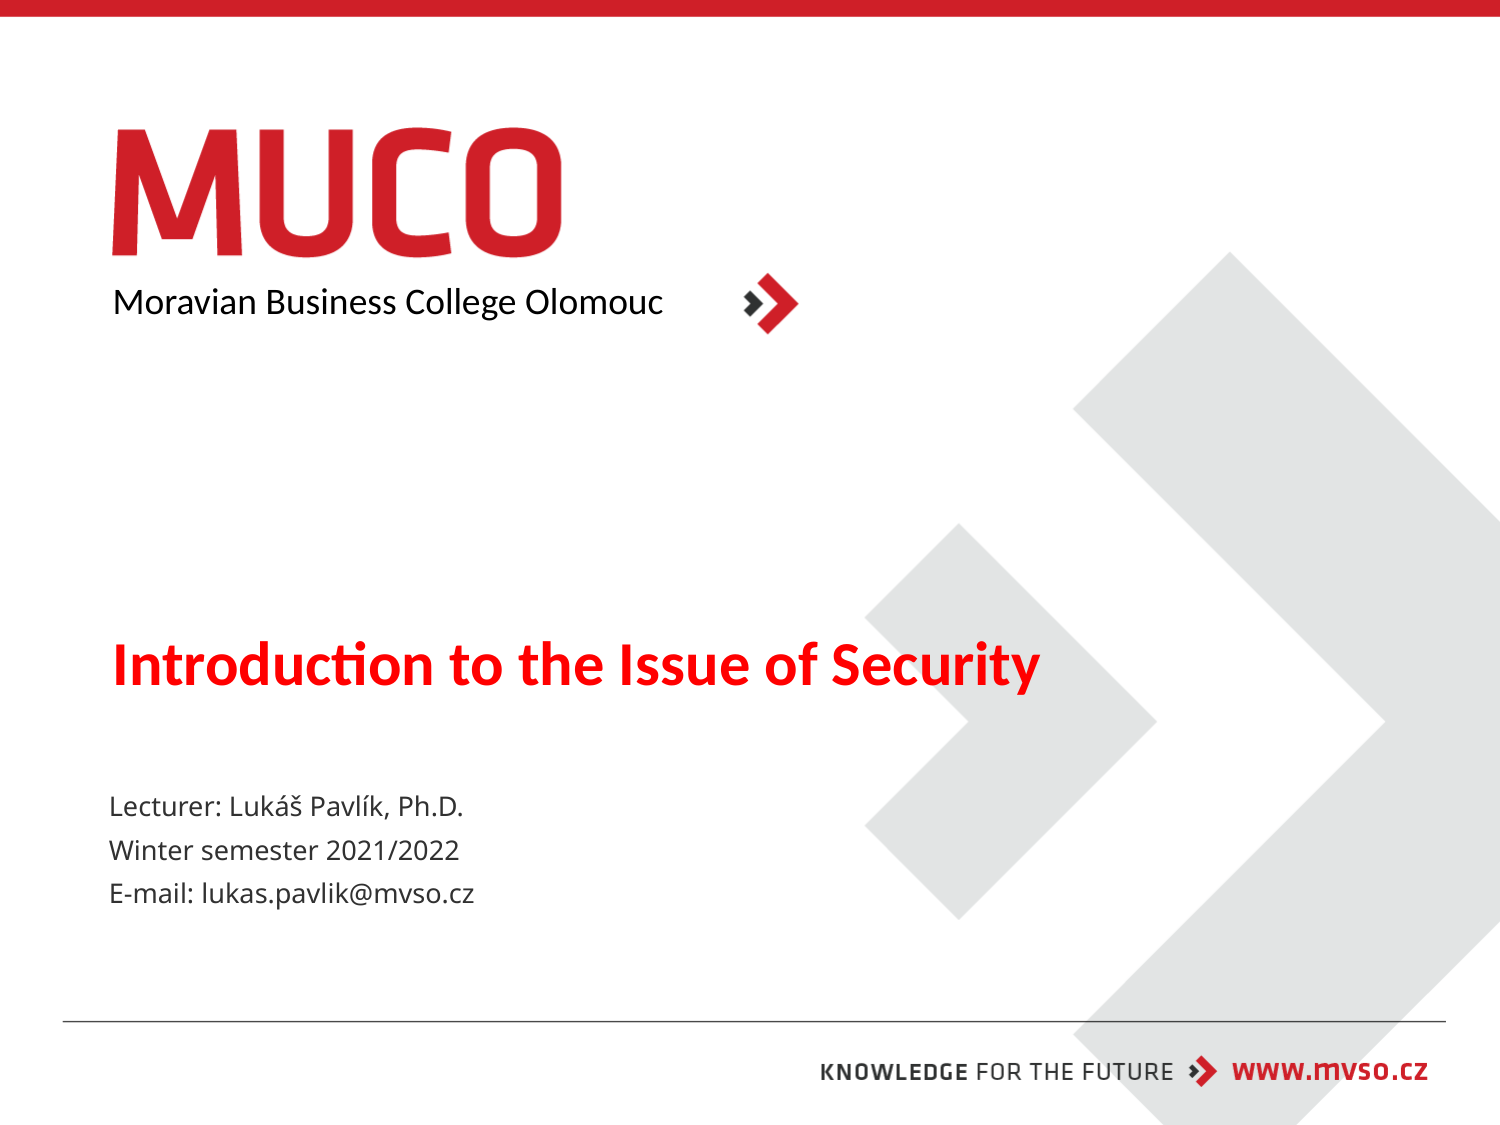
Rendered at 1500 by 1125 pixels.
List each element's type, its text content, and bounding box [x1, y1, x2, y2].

title Introduction to the Issue of Security [112, 623, 1215, 782]
picture [0, 0, 1500, 1125]
text_box Lecturer: Lukáš Pavlík, Ph.D. Winter semester 2021/2022 E-mail: lukas.pavlik@mvso.cz [85, 782, 1500, 917]
text_box Moravian Business College Olomouc [97, 269, 733, 330]
